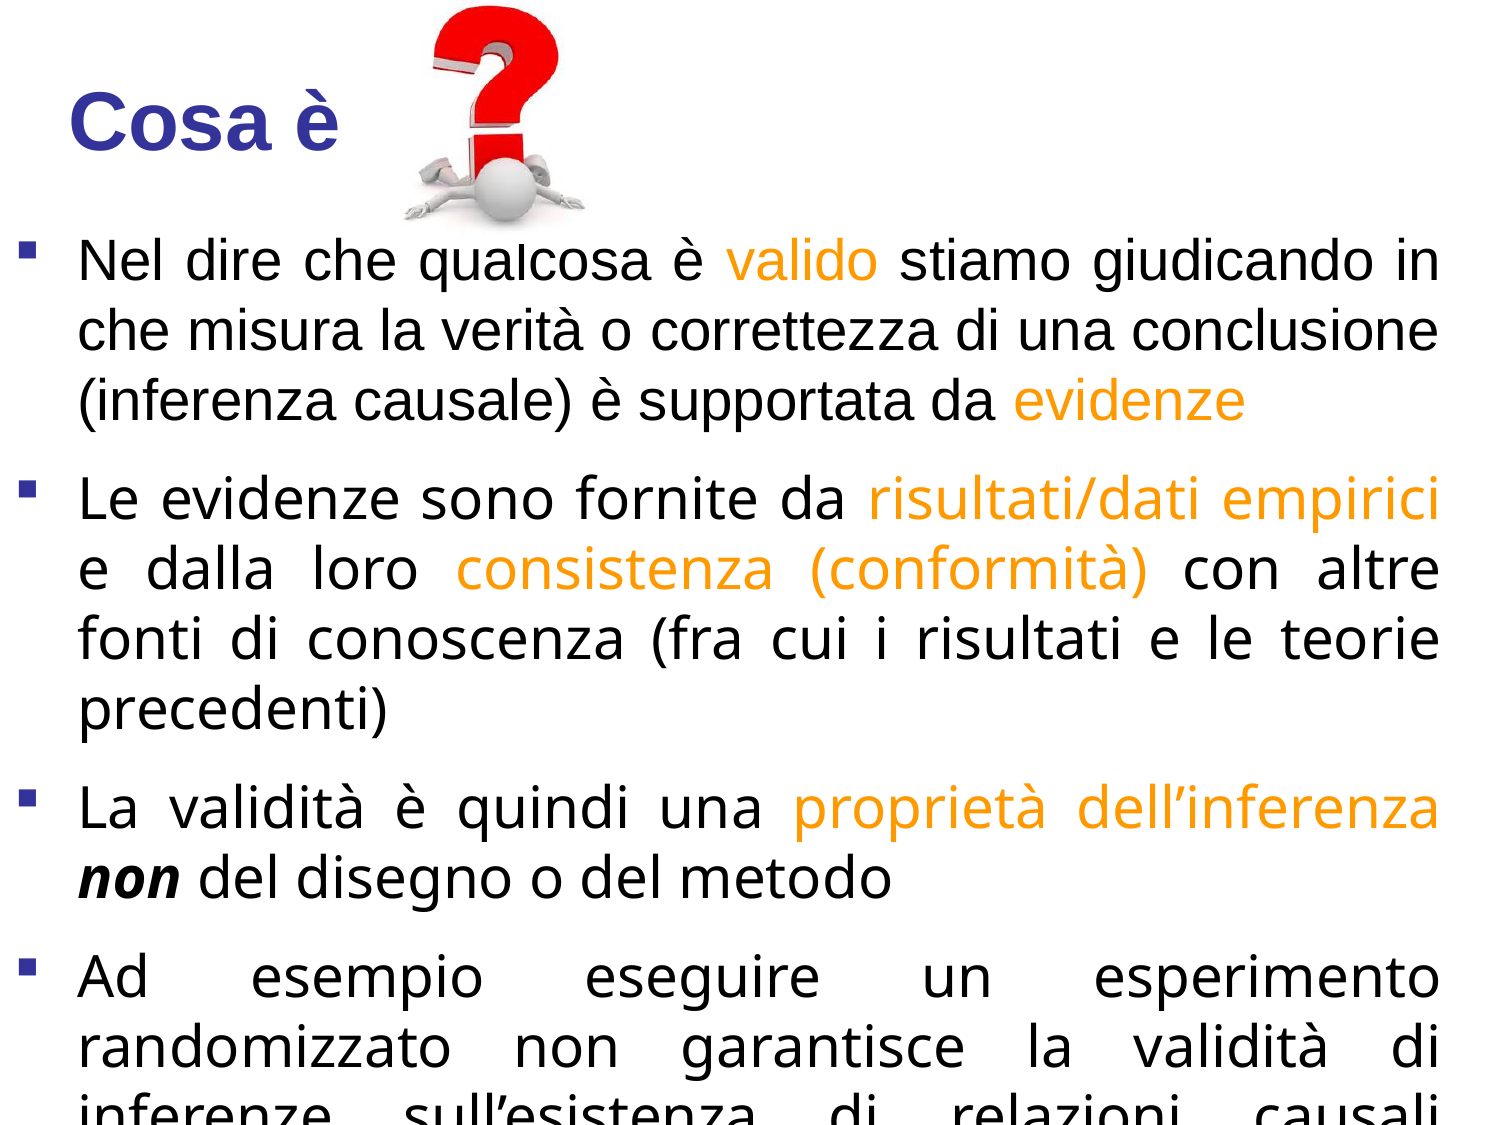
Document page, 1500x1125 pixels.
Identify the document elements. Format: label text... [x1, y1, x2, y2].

text_box Nel dire che qualcosa è valido stiamo giudicando in che misura la verità o correttezza di una conclusione (inferenza causale) è supportata da evidenze Le evidenze sono fornite da risultati/dati empirici e dalla loro consistenza (conformità) con altre fonti di conoscenza (fra cui i risultati e le teorie precedenti) La validità è quindi una proprietà dell’inferenza non del disegno o del metodo Ad esempio eseguire un esperimento randomizzato non garantisce la validità di inferenze sull’esistenza di relazioni causali descrittive/esplicative [0, 214, 1457, 1125]
title Cosa è [53, 59, 1419, 263]
picture [368, 0, 613, 244]
